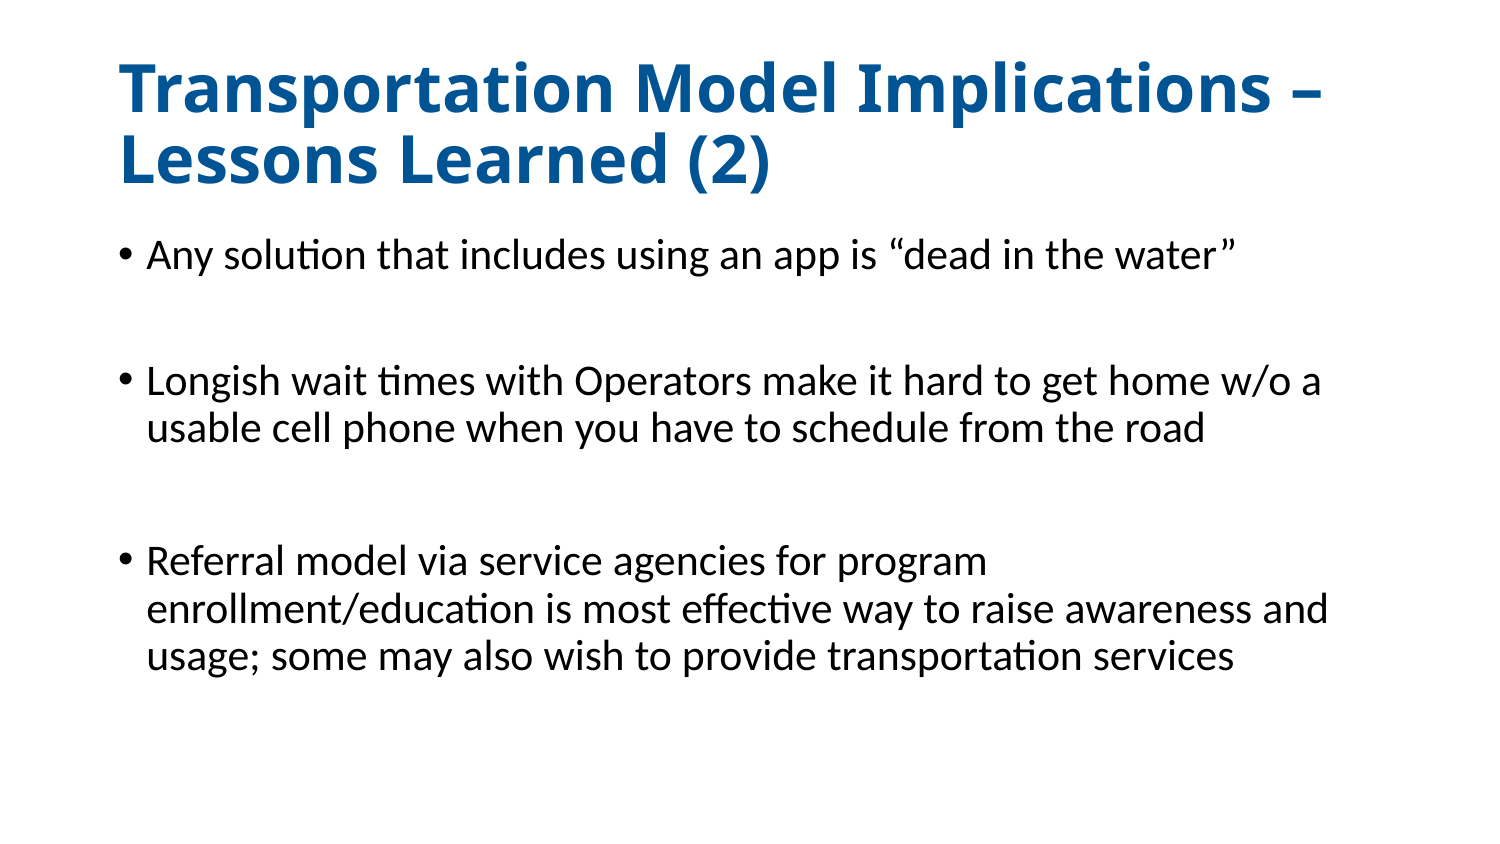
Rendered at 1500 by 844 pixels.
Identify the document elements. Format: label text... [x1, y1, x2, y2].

list Any solution that includes using an app is “dead in the water” Longish wait times with Operators make it hard to get home w/o a usable cell phone when you have to schedule from the road Referral model via service agencies for program enrollment/education is most effective way to raise awareness and usage; some may also wish to provide transportation services [103, 224, 1397, 760]
title Transportation Model Implications – Lessons Learned (2) [103, 44, 1397, 208]
